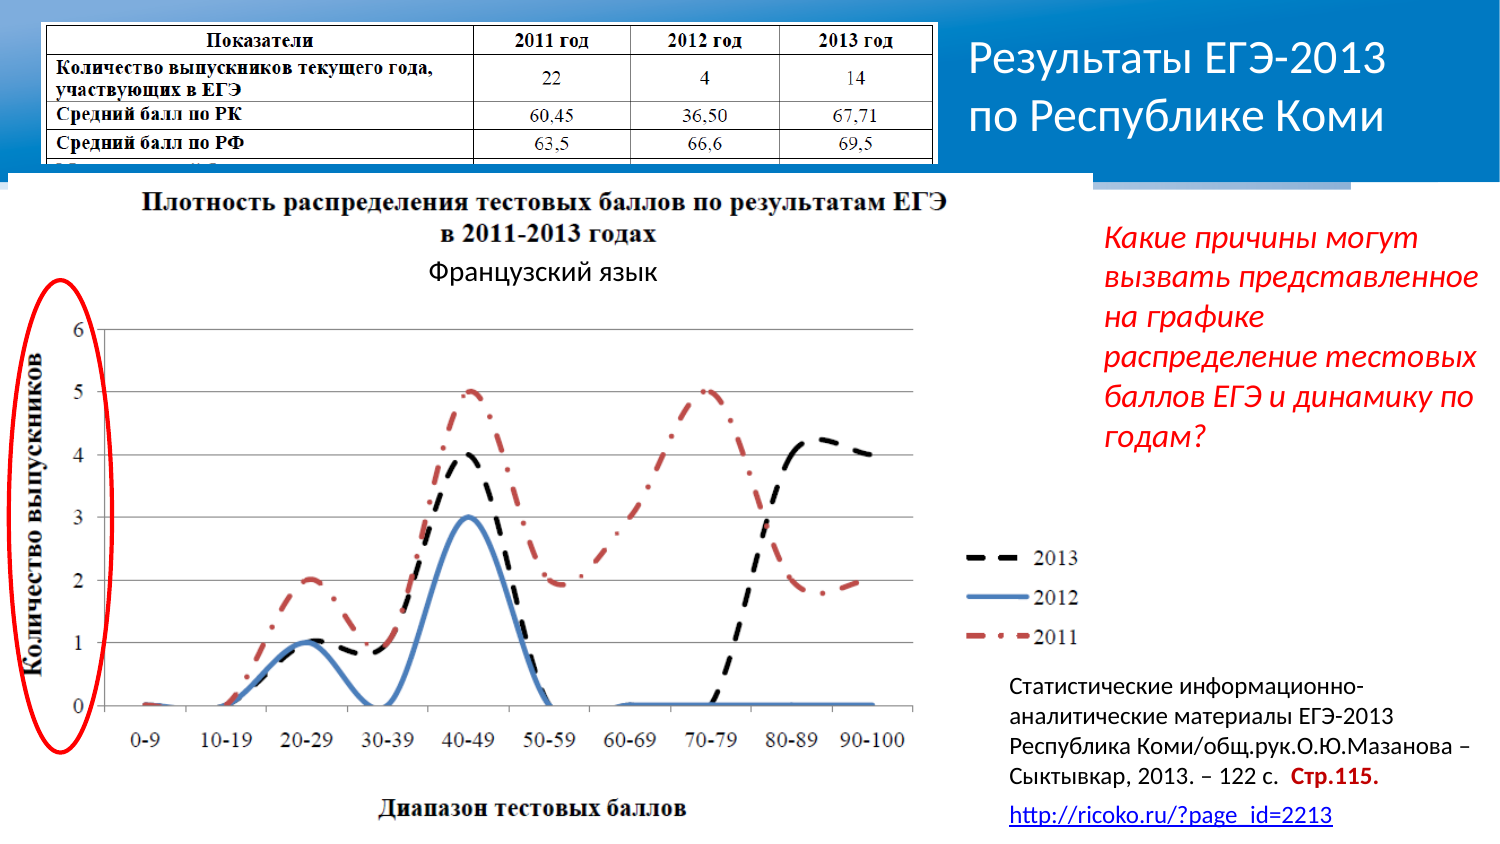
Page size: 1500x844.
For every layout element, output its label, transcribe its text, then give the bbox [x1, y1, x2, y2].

text_box Статистические информационно-аналитические материалы ЕГЭ-2013 Республика Коми/общ.рук.О.Ю.Мазанова – Сыктывкар, 2013. – 122 с. Стр.115. http://ricoko.ru/?page_id=2213 [998, 663, 1486, 835]
picture [0, 0, 1500, 825]
text_box Какие причины могут вызвать представленное на графике распределение тестовых баллов ЕГЭ и динамику по годам? [1097, 209, 1496, 460]
